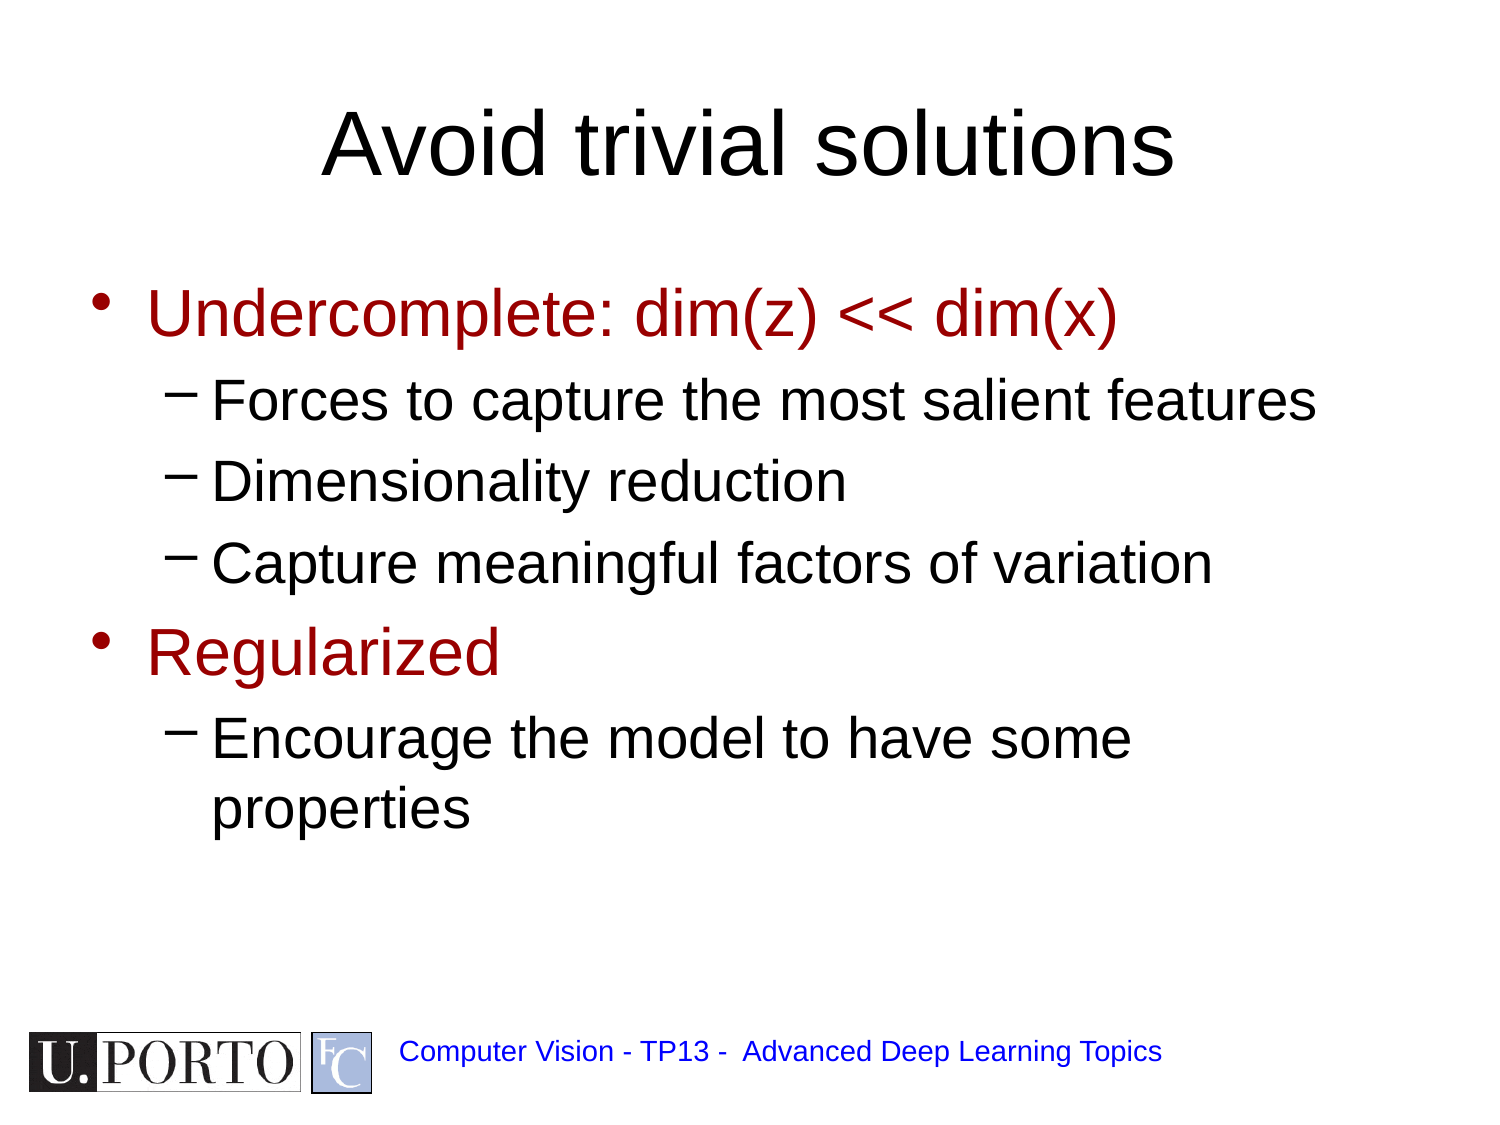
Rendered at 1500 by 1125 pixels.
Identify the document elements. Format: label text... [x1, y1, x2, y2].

picture [313, 1033, 371, 1092]
title Avoid trivial solutions [75, 45, 1425, 233]
footer Computer Vision - TP13 - Advanced Deep Learning Topics [383, 1024, 1306, 1103]
picture [29, 1032, 301, 1092]
list Undercomplete: dim(z) << dim(x) Forces to capture the most salient features Dimensionality reduction Capture meaningful factors of variation Regularized Encourage the model to have some properties [75, 262, 1425, 1005]
